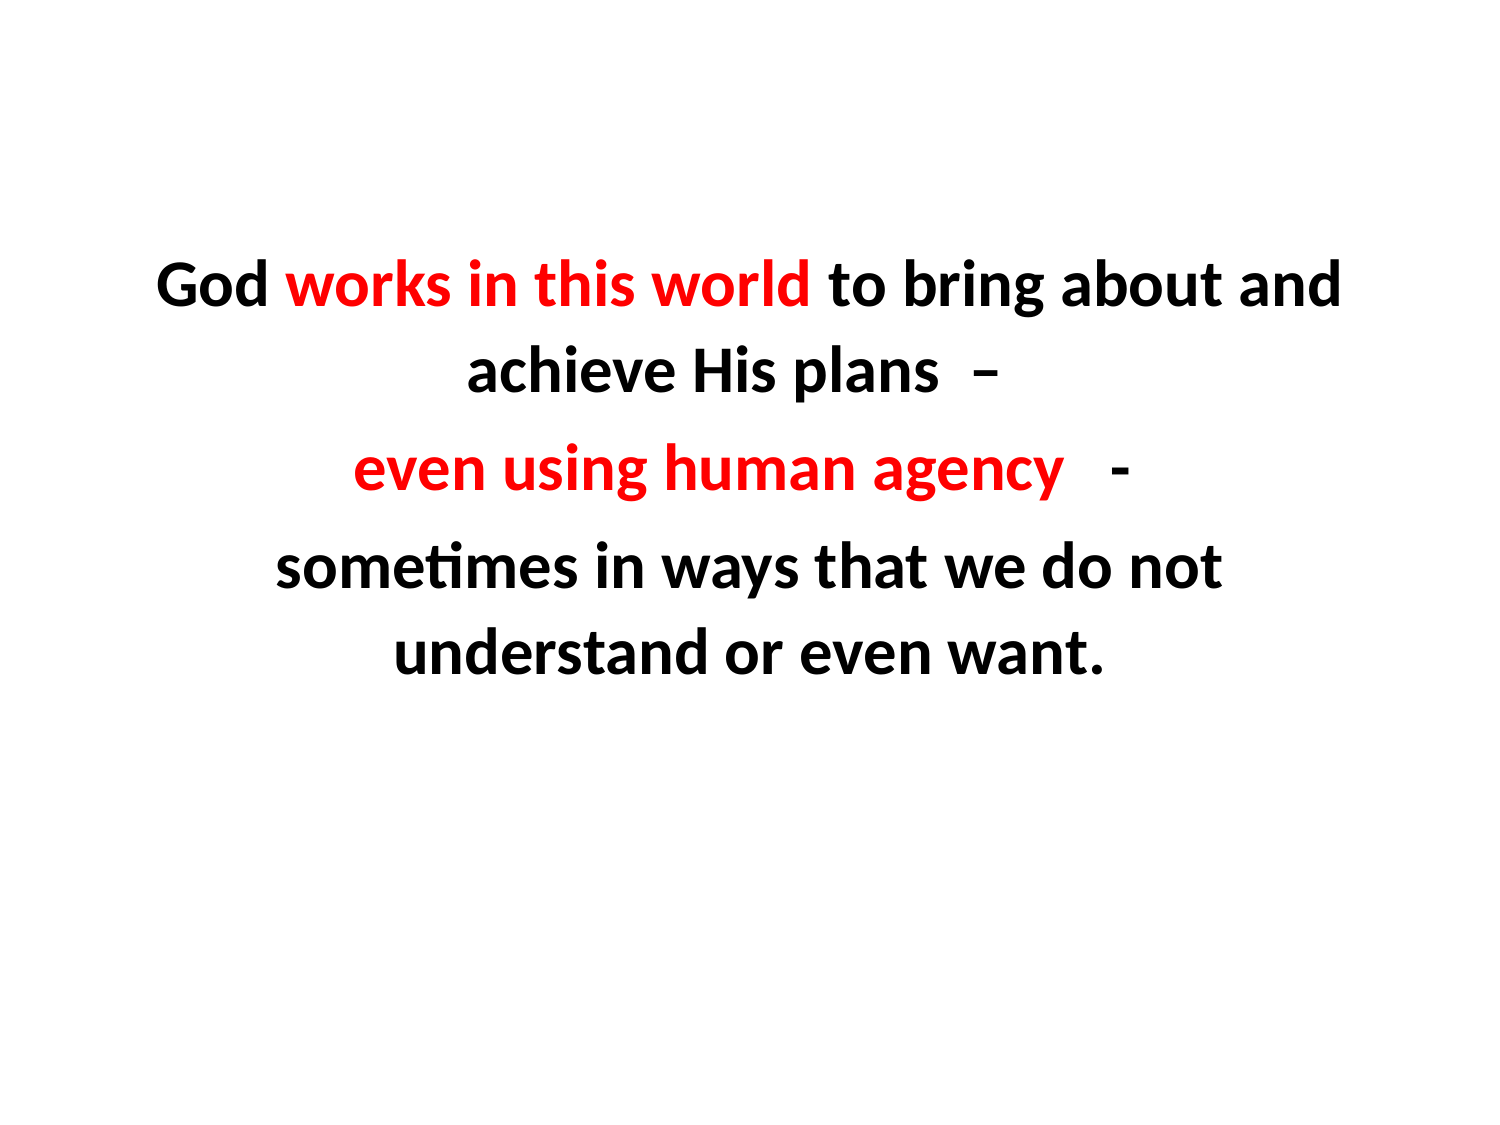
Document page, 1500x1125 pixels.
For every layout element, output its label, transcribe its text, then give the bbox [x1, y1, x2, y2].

list God works in this world to bring about and achieve His plans – even using human agency - sometimes in ways that we do not understand or even want. [103, 62, 1397, 1029]
